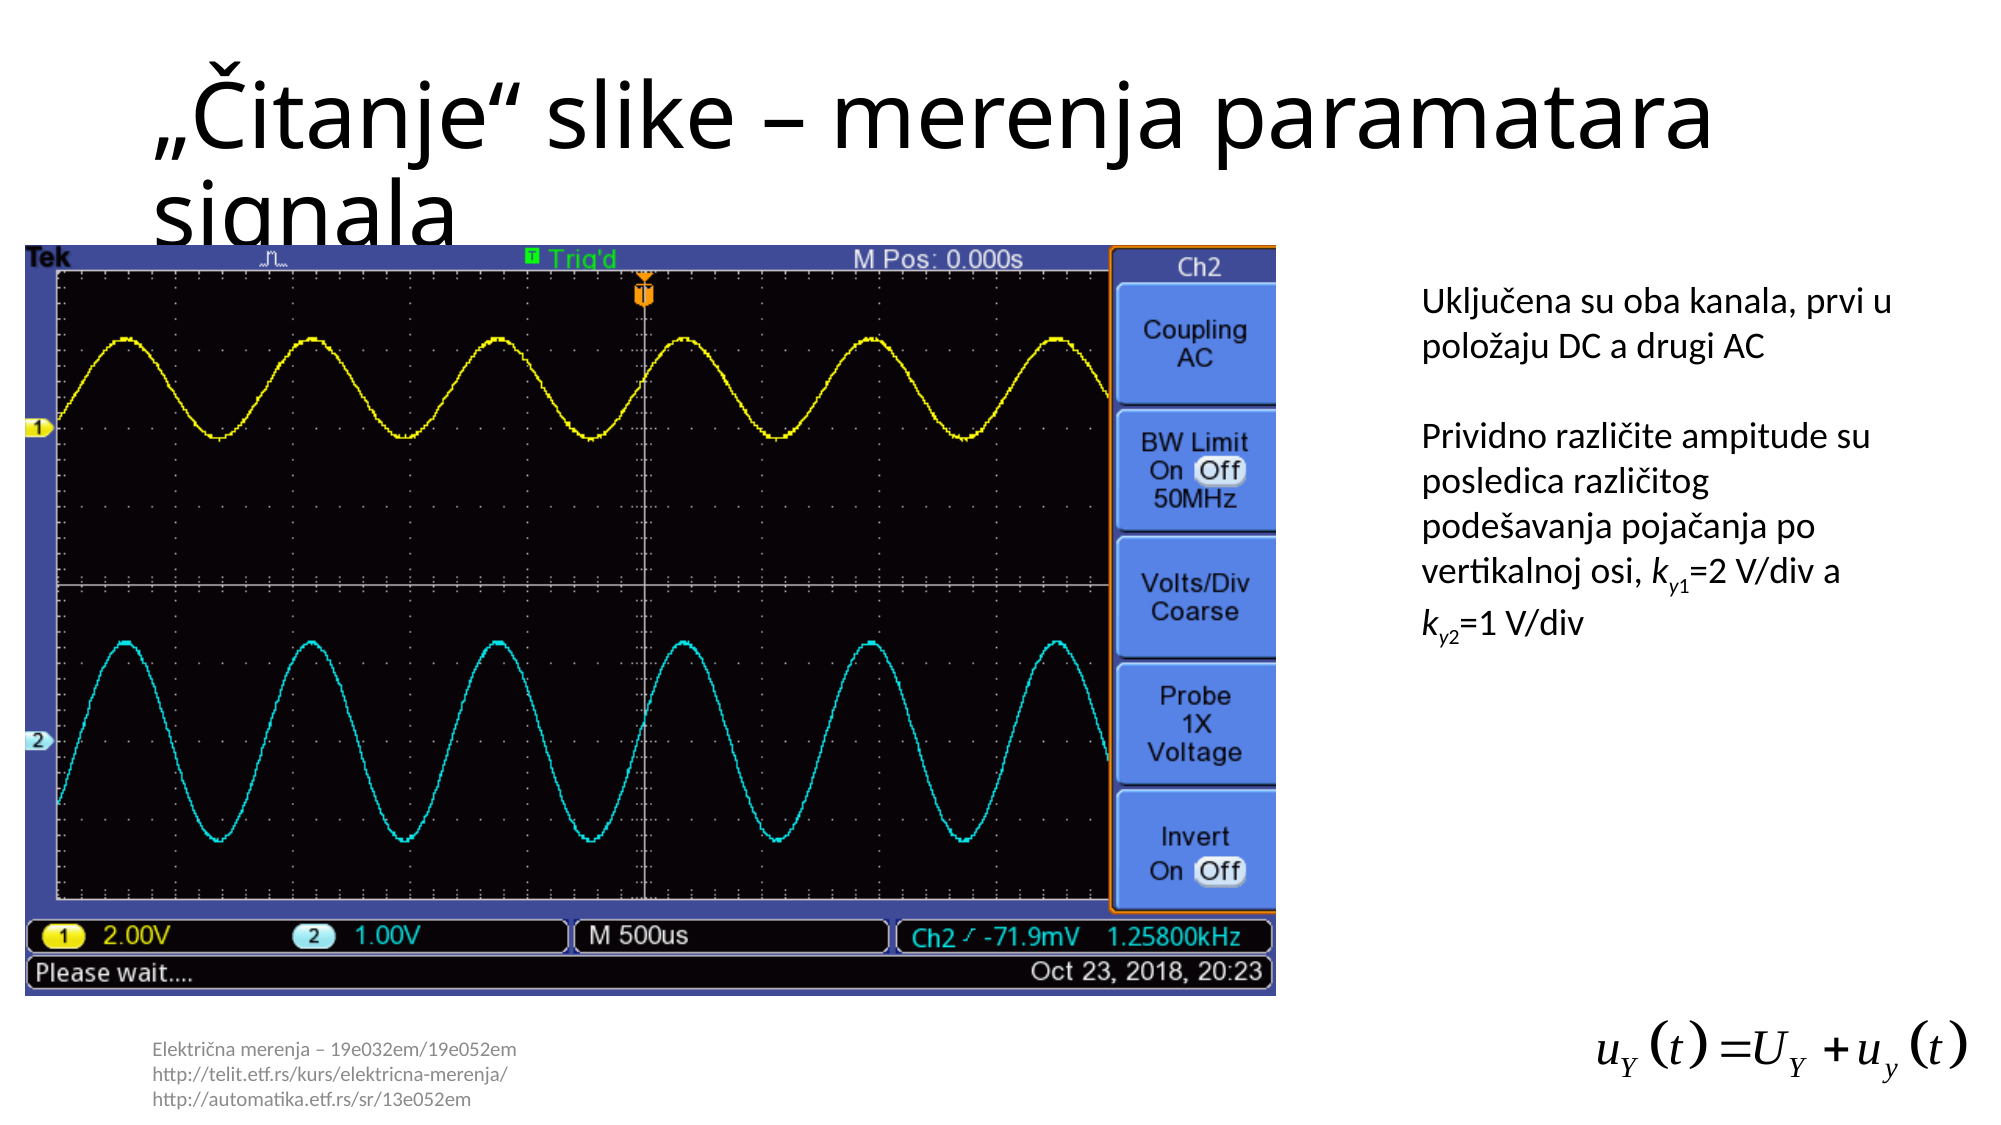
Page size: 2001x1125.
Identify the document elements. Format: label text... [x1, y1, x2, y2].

title „Čitanje“ slike – merenja paramatara signala [137, 59, 1863, 278]
picture [25, 245, 1276, 996]
footer Električna merenja – 19e032em/19e052em http://telit.etf.rs/kurs/elektricna-merenja/ http://automatika.etf.rs/sr/13e052em [137, 1042, 654, 1103]
text_box Uključena su oba kanala, prvi u položaju DC a drugi AC Prividno različite ampitude su posledica različitog podešavanja pojačanja po vertikalnoj osi, ky1=2 V/div a ky2=1 V/div [1406, 269, 1917, 657]
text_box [1589, 1010, 1973, 1094]
